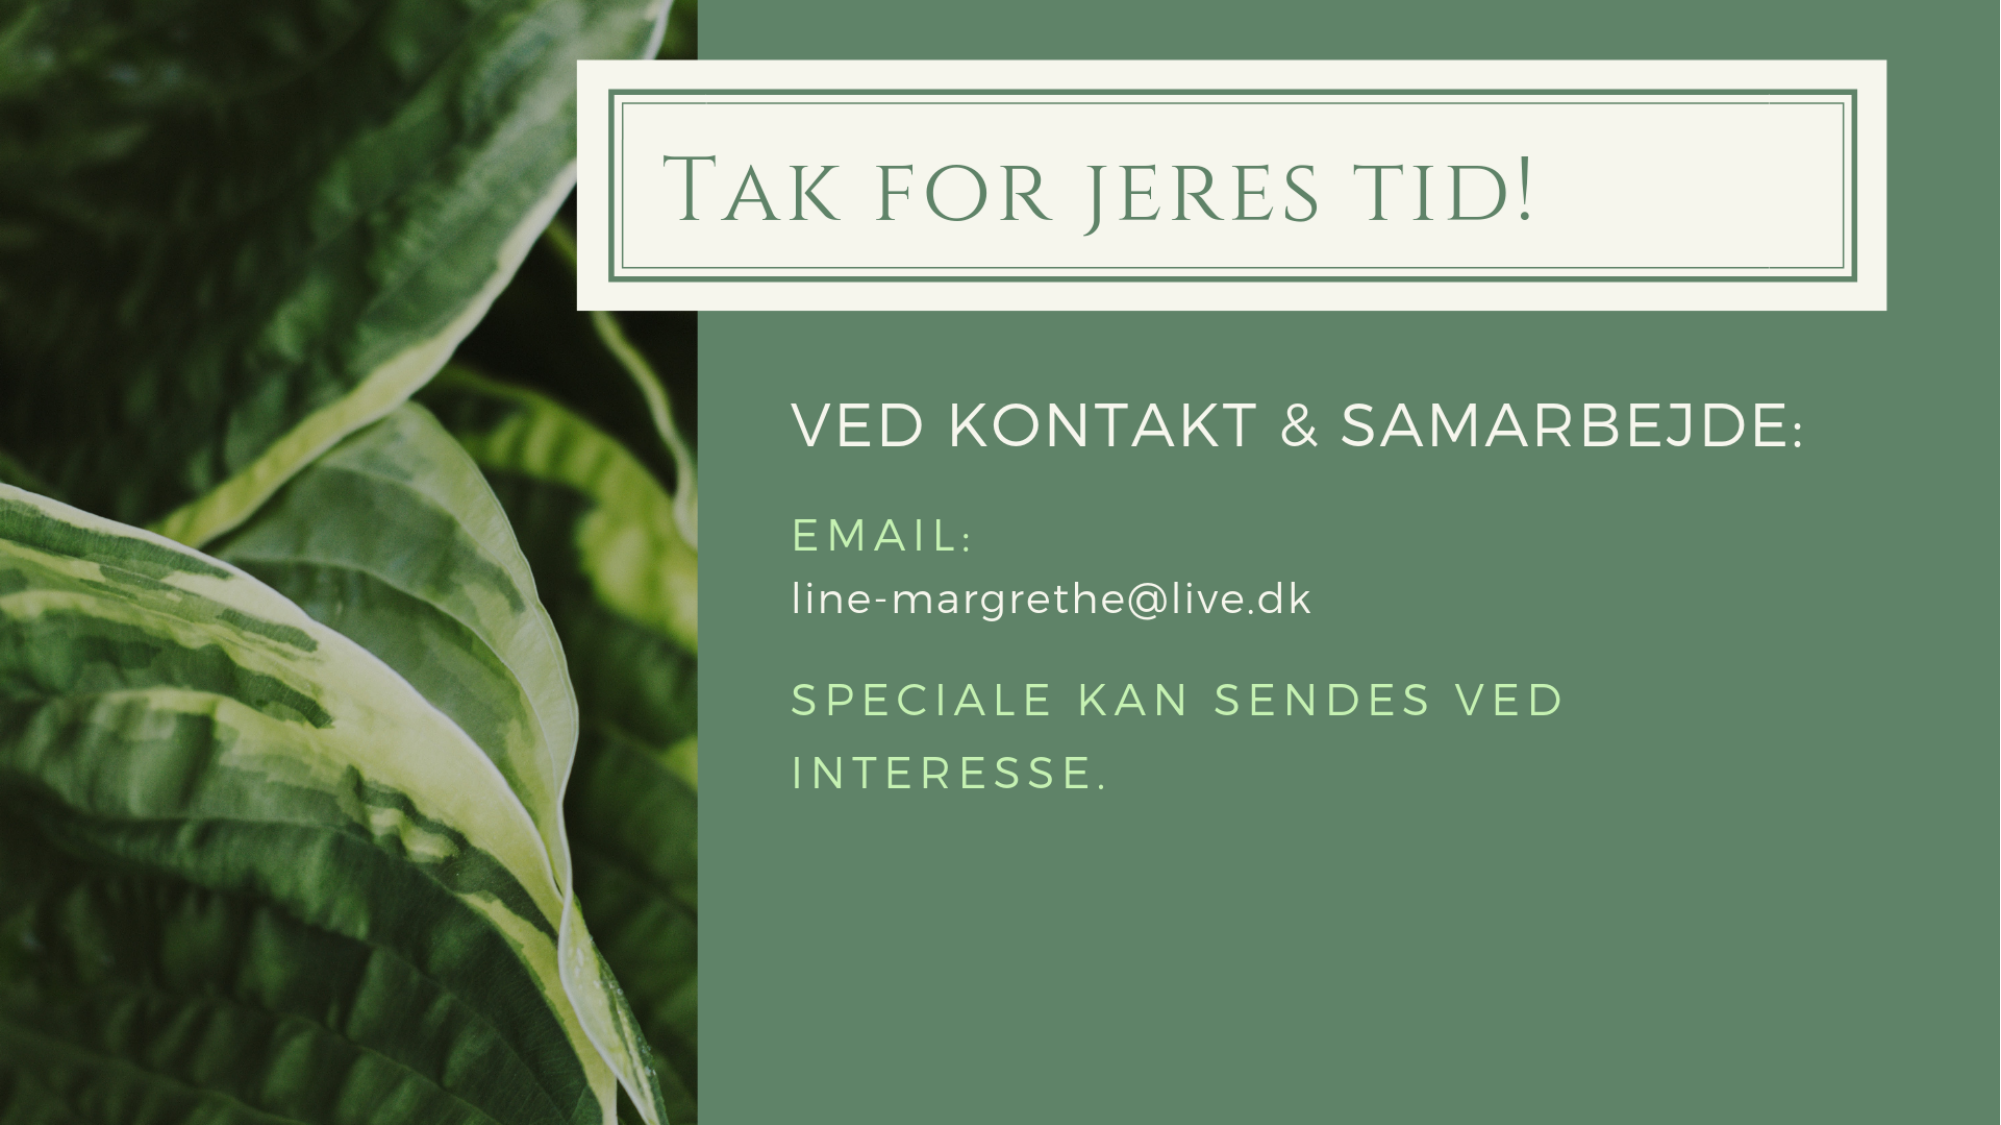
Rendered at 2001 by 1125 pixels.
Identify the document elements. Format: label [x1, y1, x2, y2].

list [0, 0, 2000, 1125]
